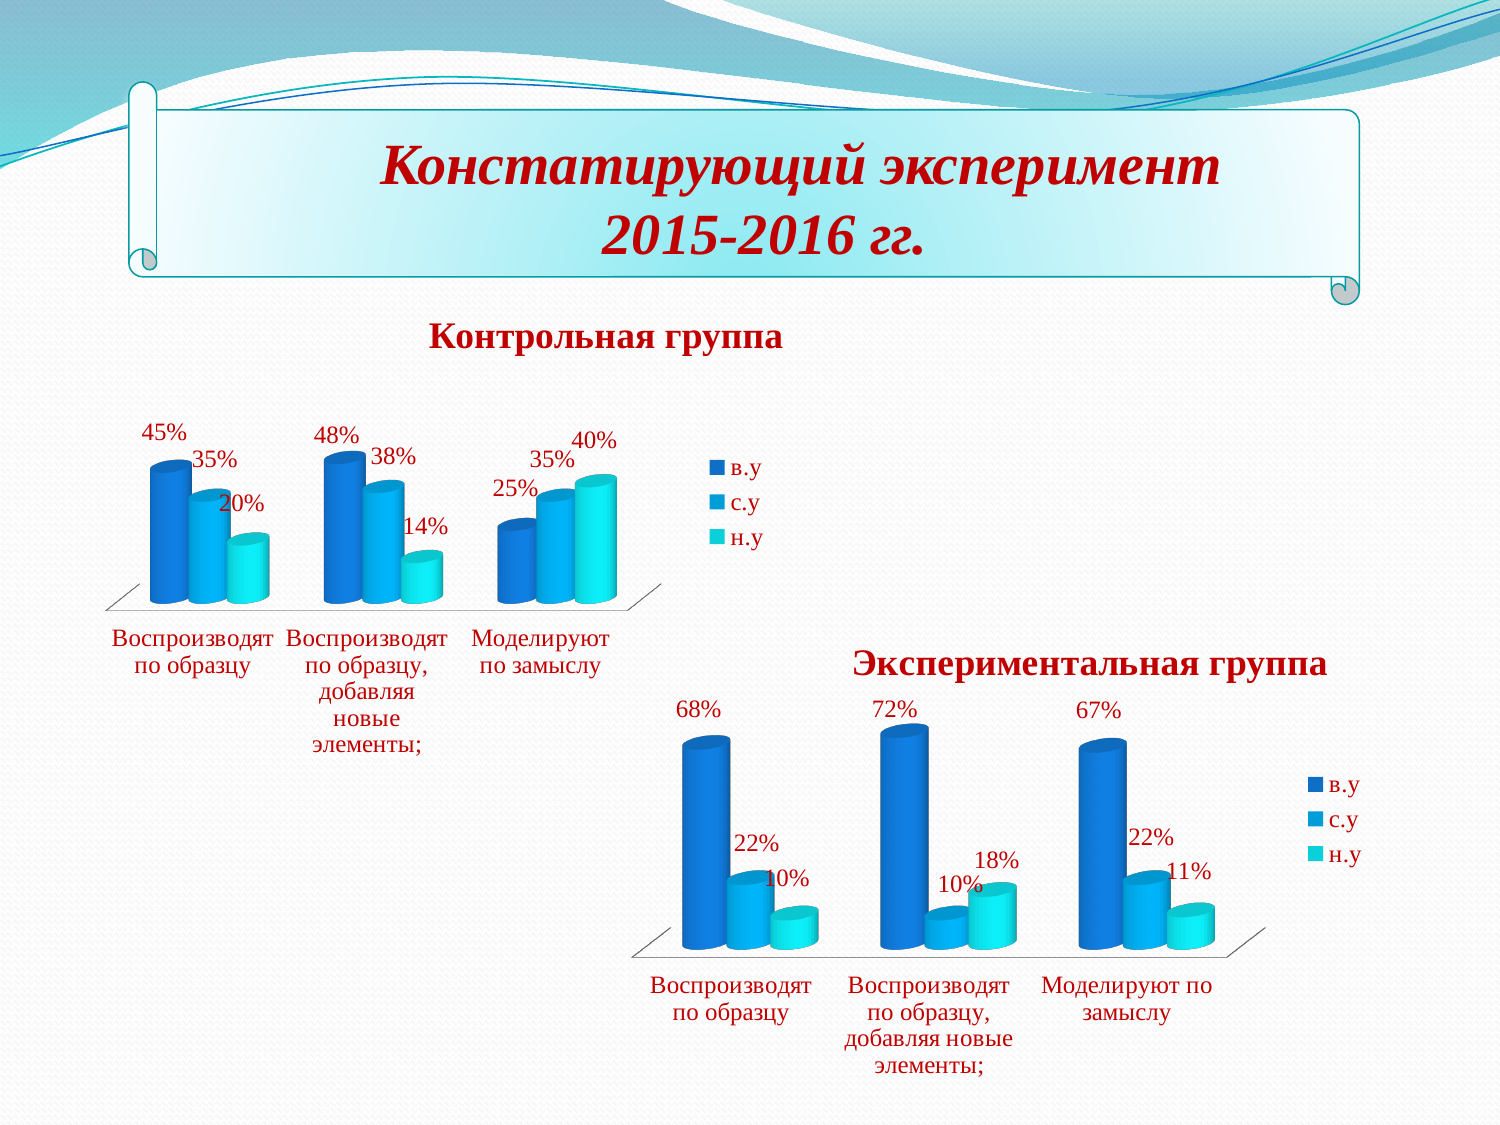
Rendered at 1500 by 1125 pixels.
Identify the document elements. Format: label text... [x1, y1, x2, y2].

title Констатирующий эксперимент 2015-2016 гг. [152, 70, 1378, 267]
chart [81, 304, 1454, 1125]
text_box [128, 81, 1361, 306]
